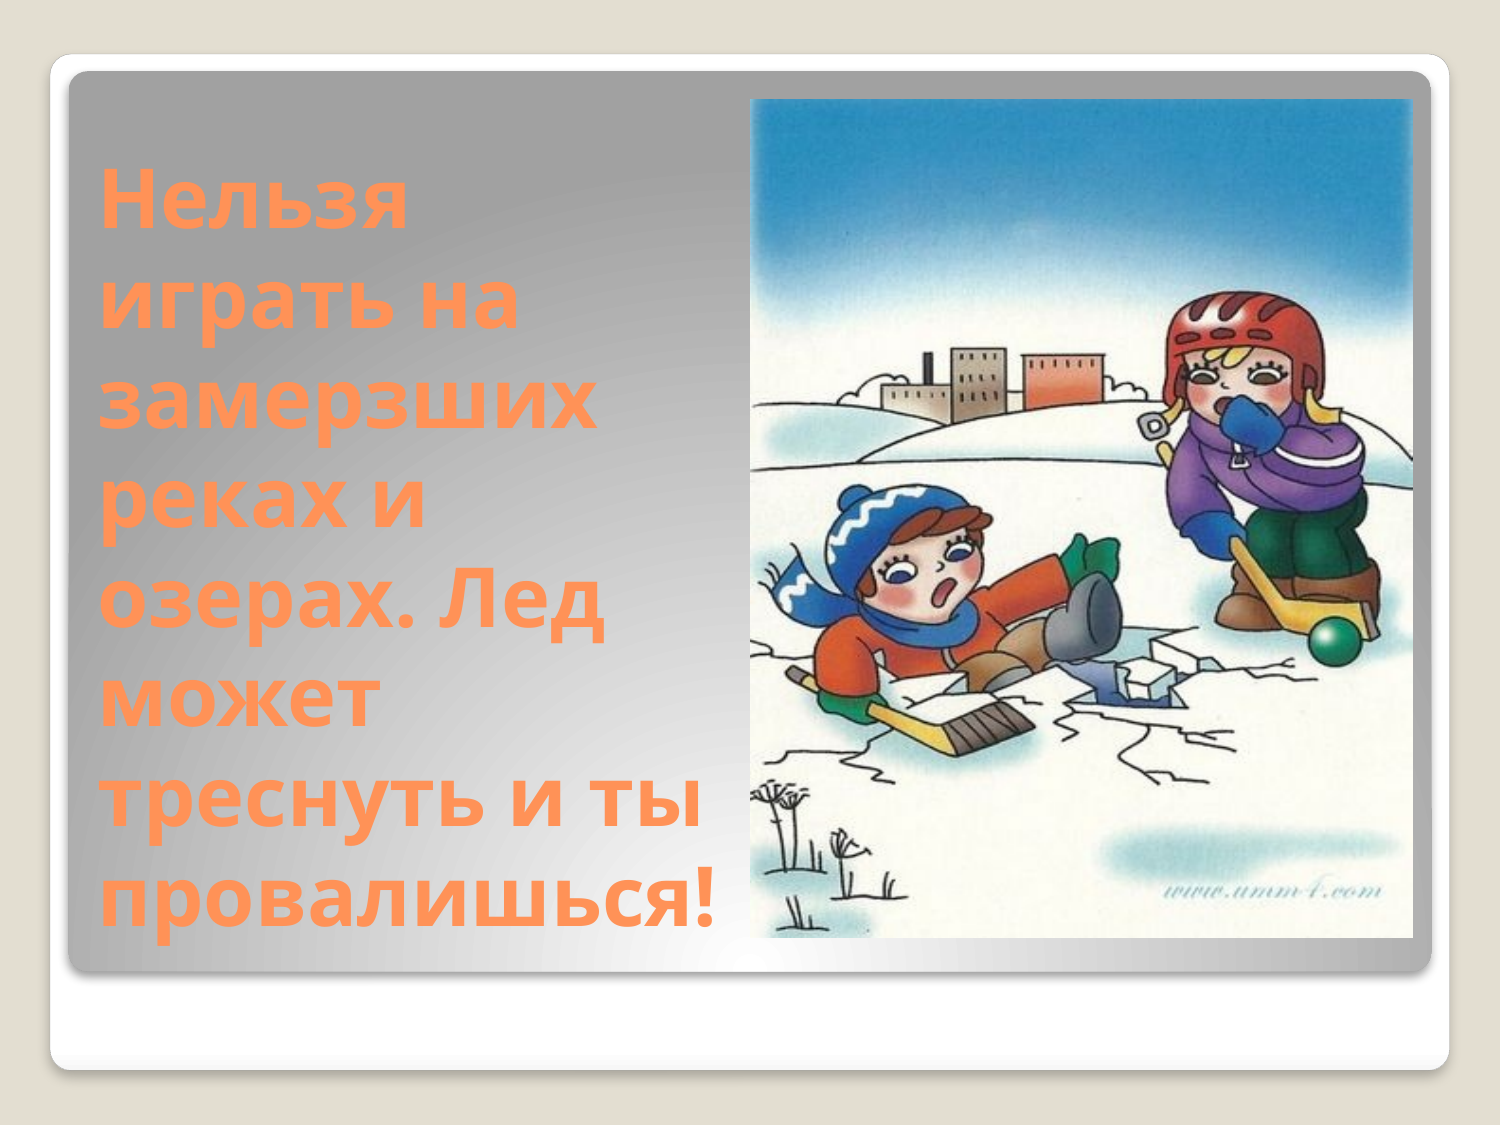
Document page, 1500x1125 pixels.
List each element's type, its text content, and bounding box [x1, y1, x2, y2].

picture [749, 99, 1413, 938]
title Нельзя играть на замерзших реках и озерах. Лед может треснуть и ты провалишься! [82, 112, 738, 950]
